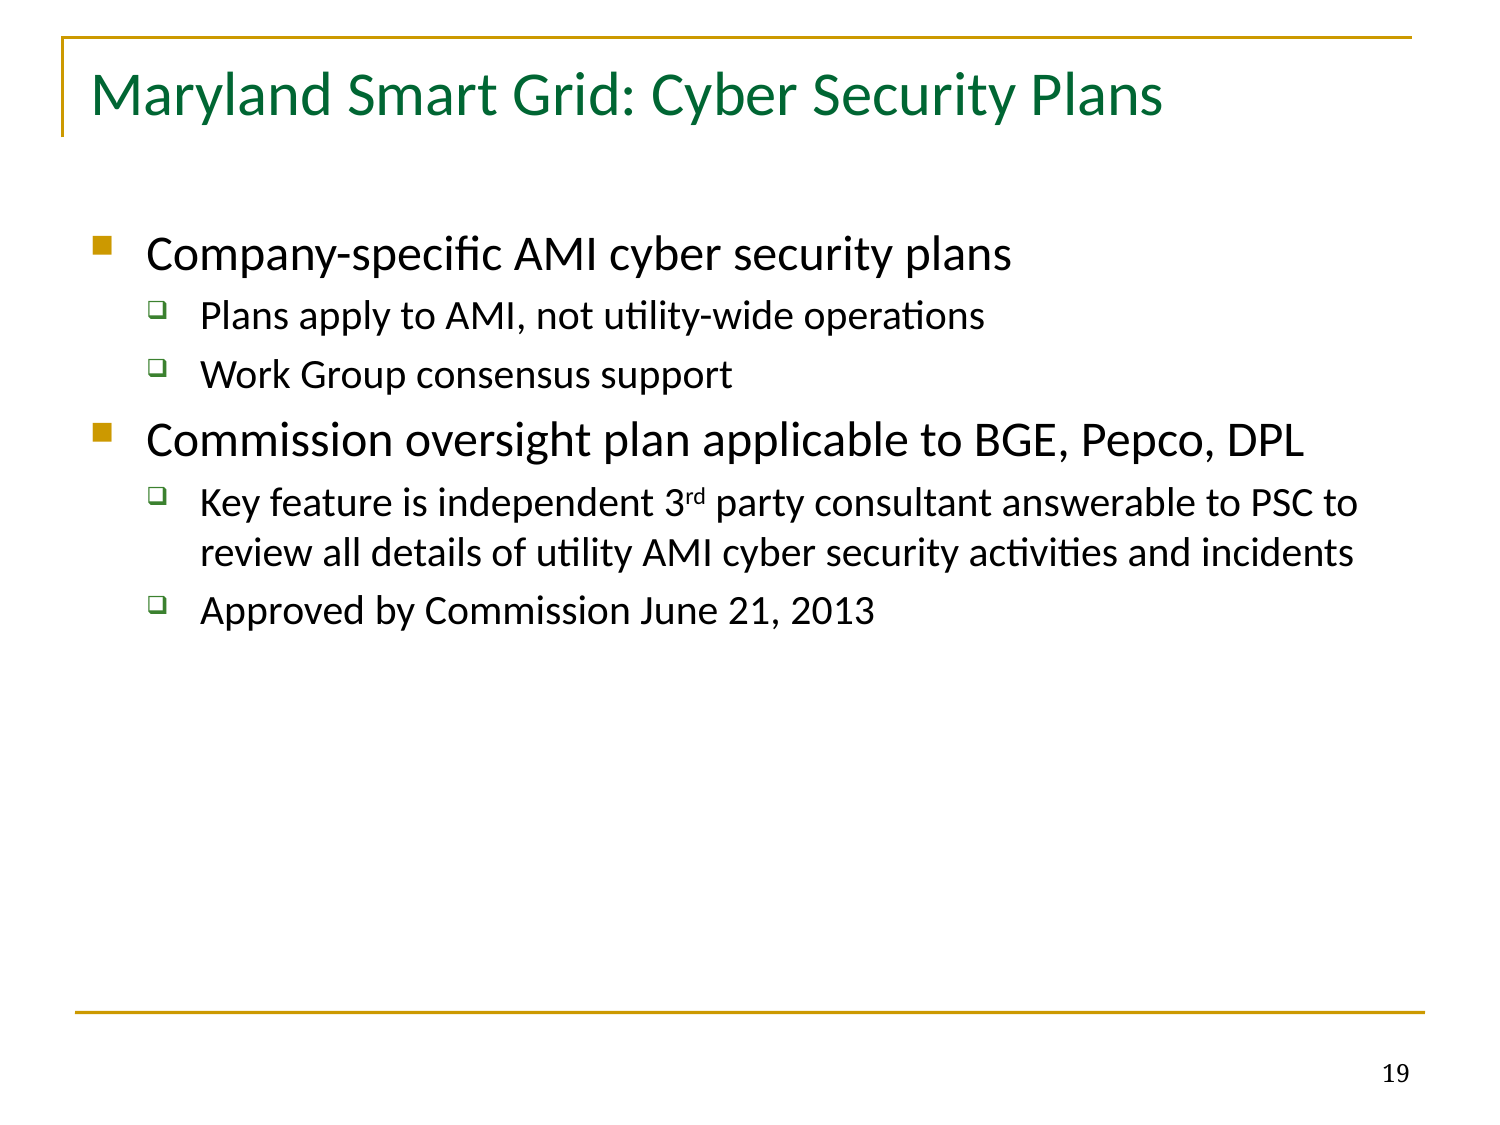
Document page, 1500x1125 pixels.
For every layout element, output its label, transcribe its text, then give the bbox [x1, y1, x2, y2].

slide_number 19 [1074, 1024, 1425, 1100]
title Maryland Smart Grid: Cyber Security Plans [75, 45, 1425, 163]
list Company-specific AMI cyber security plans Plans apply to AMI, not utility-wide operations Work Group consensus support Commission oversight plan applicable to BGE, Pepco, DPL Key feature is independent 3rd party consultant answerable to PSC to review all details of utility AMI cyber security activities and incidents Approved by Commission June 21, 2013 [75, 212, 1425, 1006]
